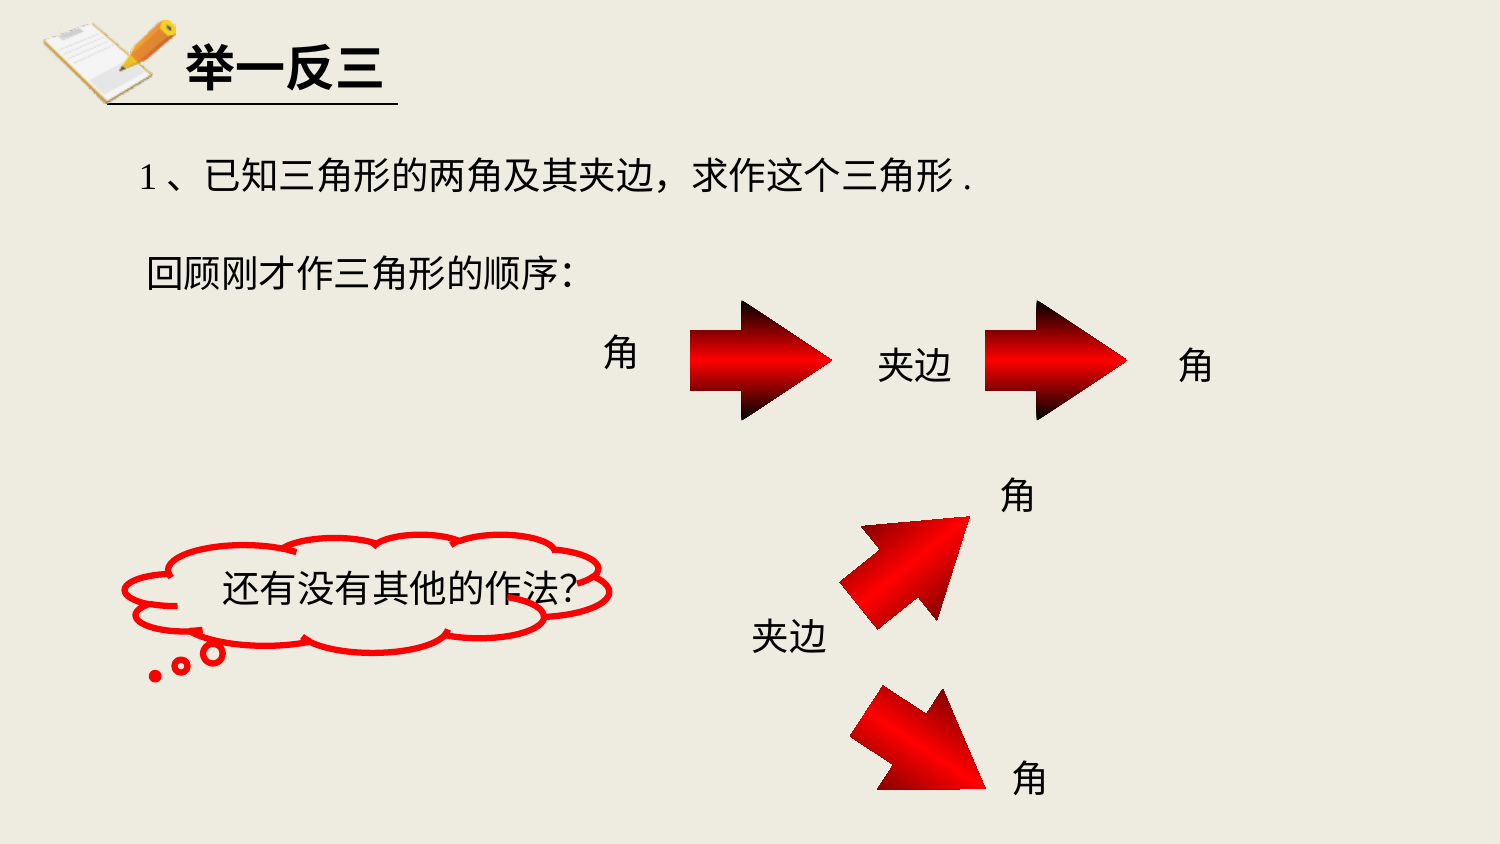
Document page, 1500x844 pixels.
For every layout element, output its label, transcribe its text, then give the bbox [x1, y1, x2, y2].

text_box 夹边 [862, 334, 969, 395]
text_box 夹边 [737, 605, 891, 666]
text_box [124, 534, 610, 653]
text_box 角 [996, 747, 1104, 808]
text_box 角 [984, 464, 1092, 524]
text_box [689, 300, 832, 421]
text_box 角 [587, 321, 694, 382]
text_box 回顾刚才作三角形的顺序： [131, 243, 601, 303]
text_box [43, 19, 402, 105]
text_box [840, 516, 970, 630]
text_box 1、已知三角形的两角及其夹边，求作这个三角形. [123, 144, 974, 204]
text_box [985, 300, 1128, 421]
text_box [850, 685, 986, 790]
text_box 角 [1162, 334, 1269, 395]
